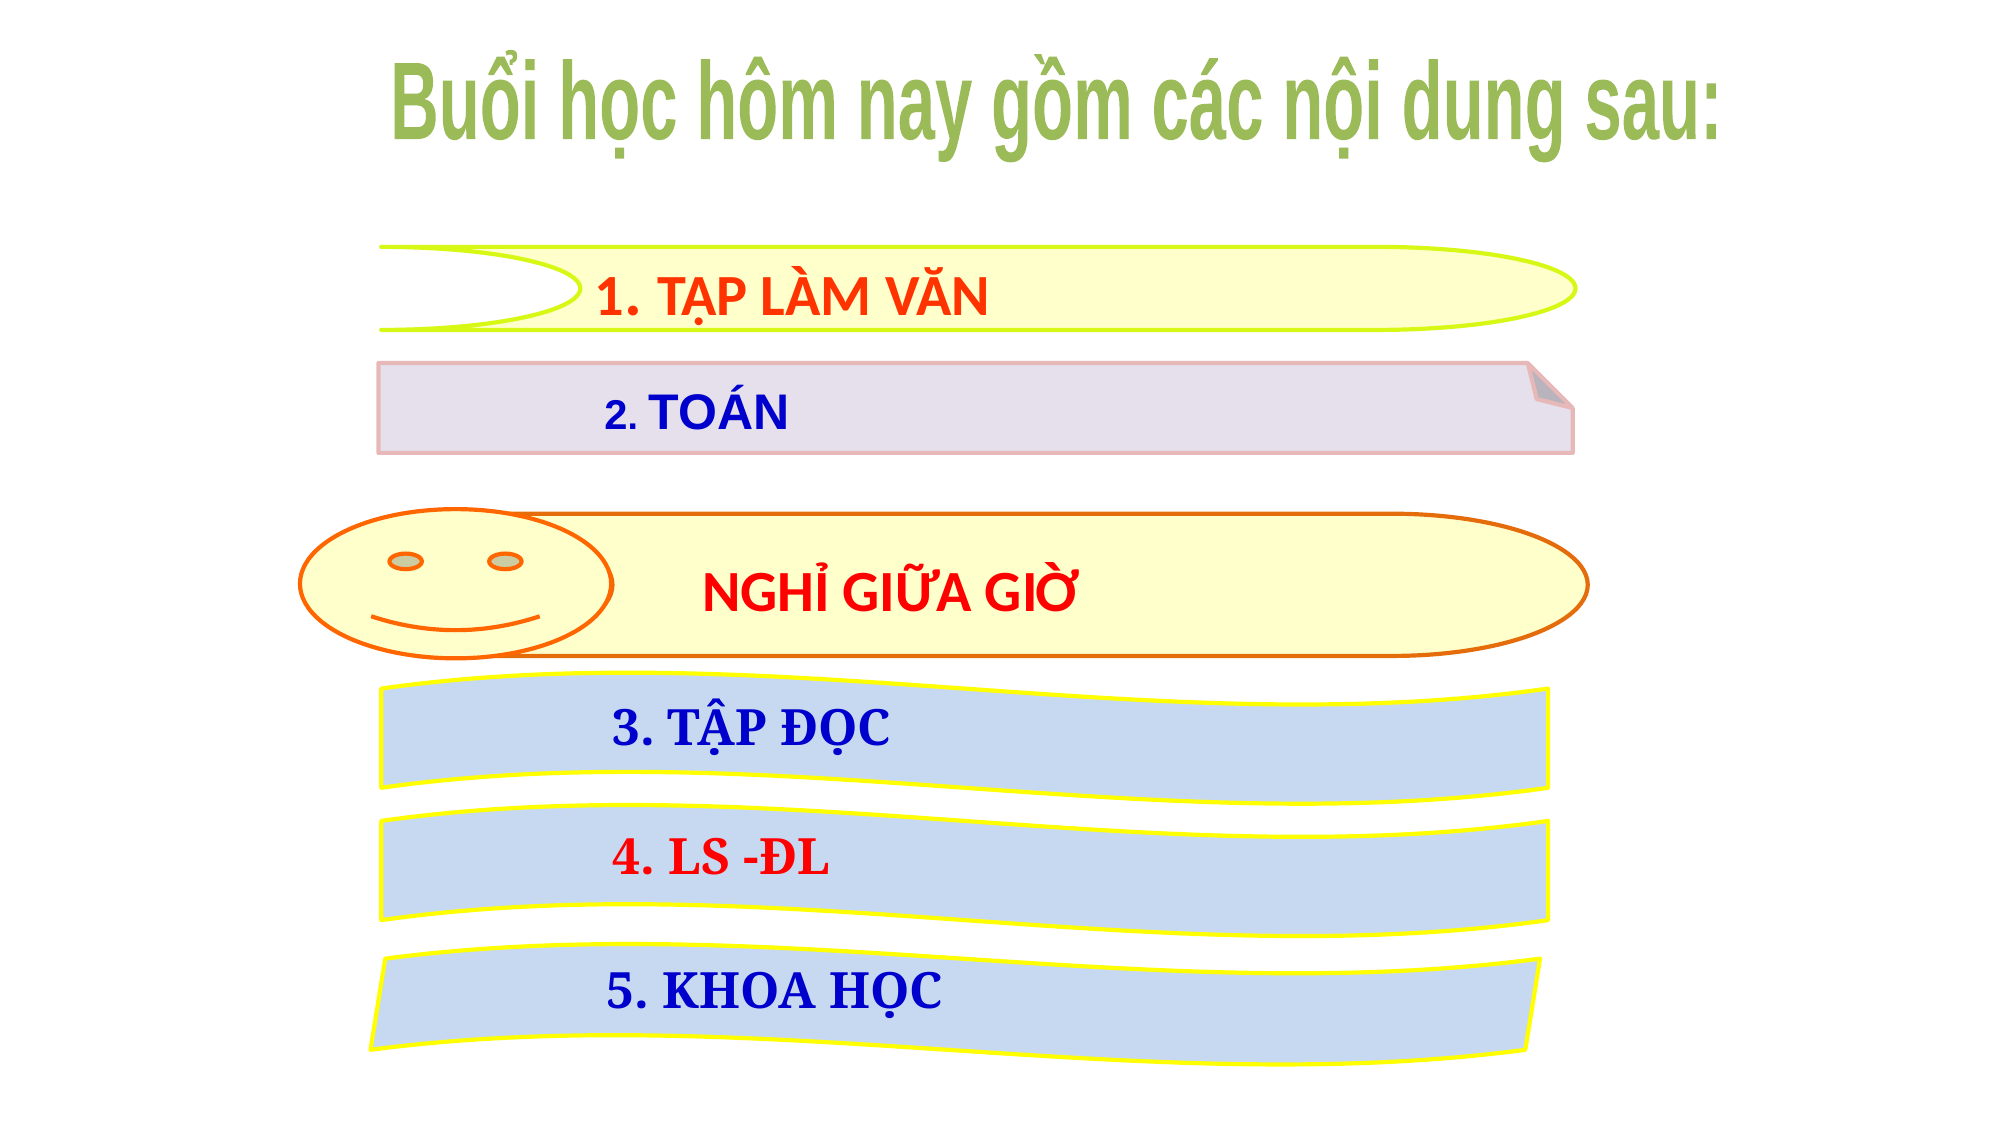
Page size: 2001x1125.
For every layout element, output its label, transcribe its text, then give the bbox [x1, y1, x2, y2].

text_box 2. TOÁN [491, 372, 1717, 448]
text_box [379, 670, 1551, 806]
text_box [376, 360, 1575, 455]
text_box 5. KHOA HỌC [501, 950, 958, 1026]
text_box 1. TẬP LÀM VĂN [379, 244, 1578, 333]
text_box [379, 802, 1551, 939]
text_box 4. LS -ĐL [520, 817, 845, 892]
text_box 3. TẬP ĐỌC [519, 687, 907, 763]
text_box [368, 941, 1543, 1067]
text_box [297, 507, 614, 661]
text_box NGHỈ GIỮA GIỜ [495, 511, 1590, 659]
